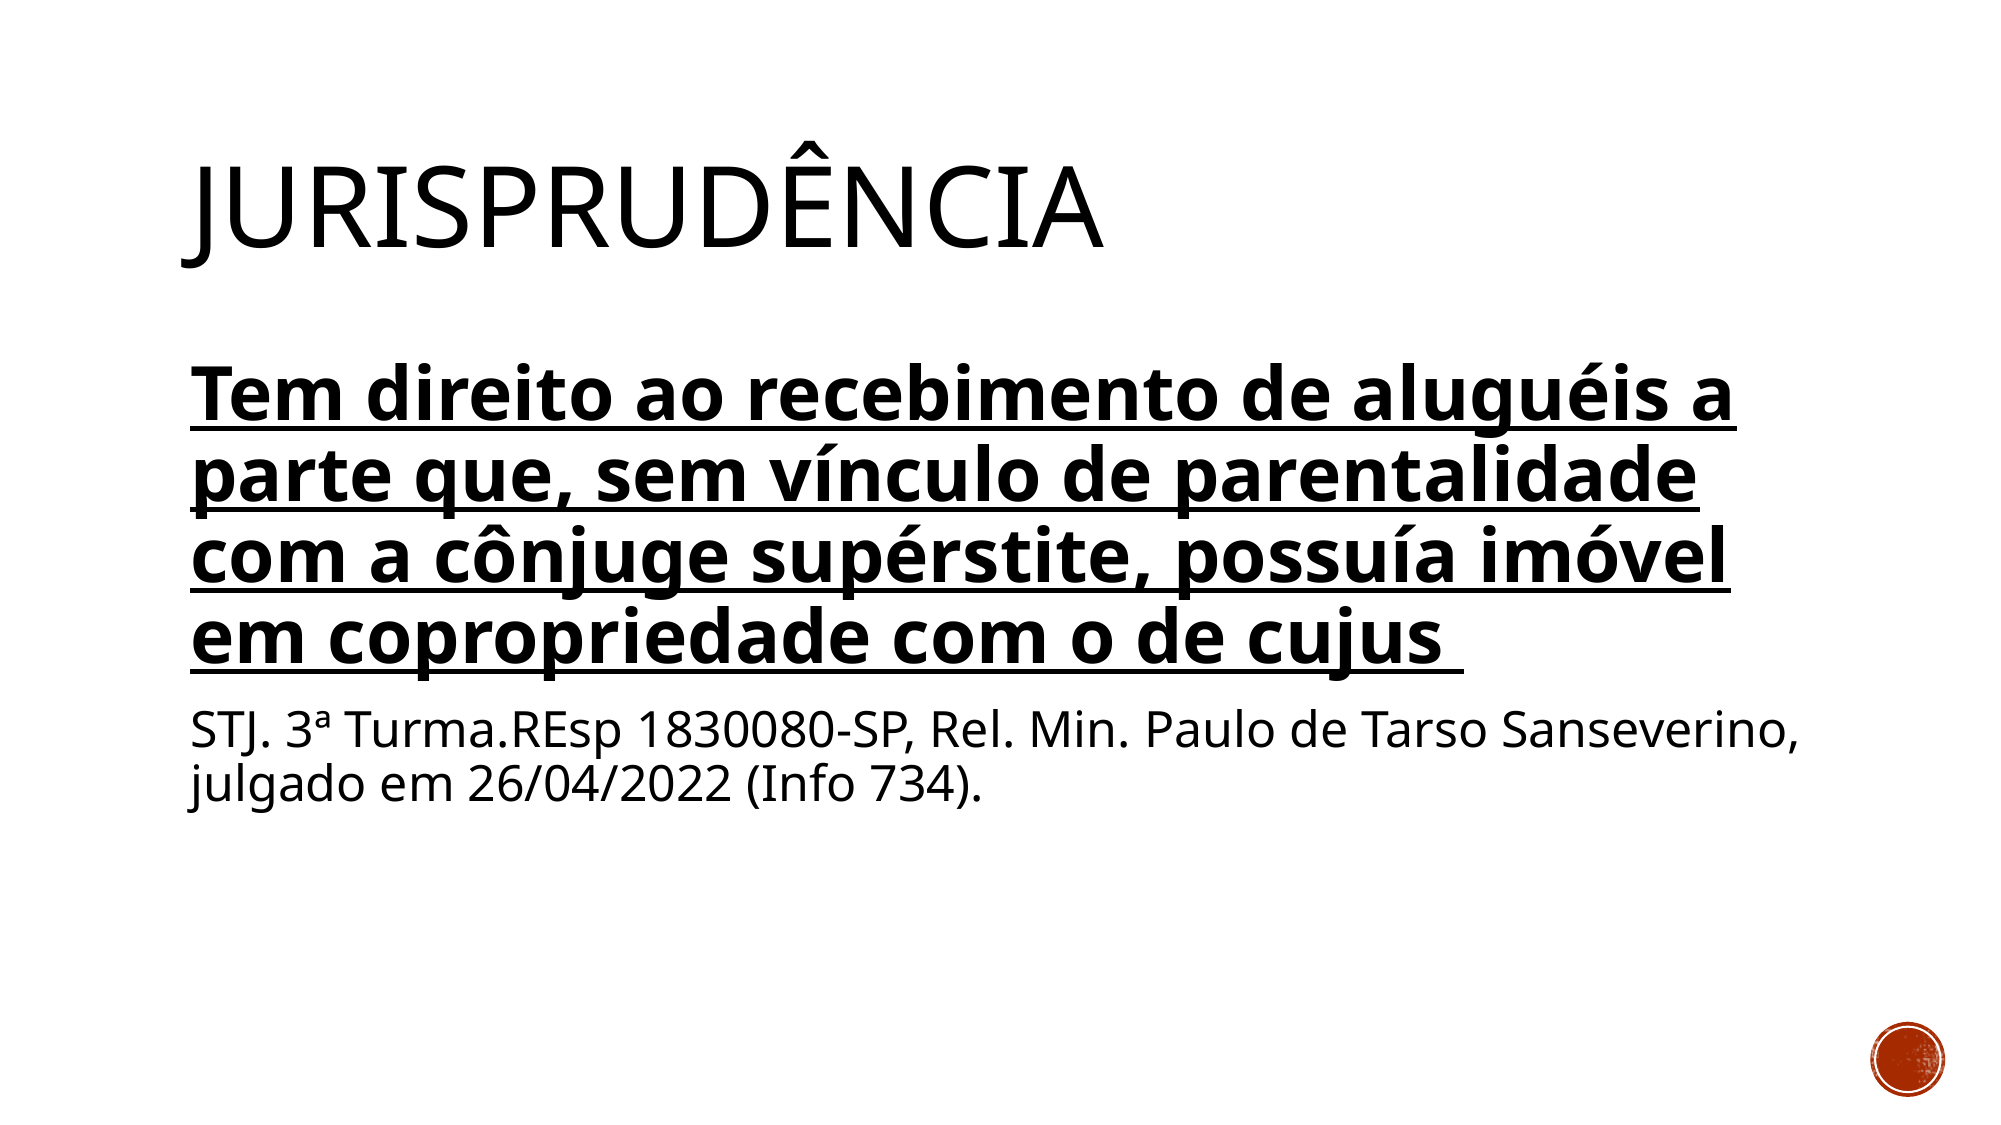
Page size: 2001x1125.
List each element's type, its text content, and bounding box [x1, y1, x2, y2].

title jurisprudência [175, 79, 1826, 344]
list Tem direito ao recebimento de aluguéis a parte que, sem vínculo de parentalidade com a cônjuge supérstite, possuía imóvel em copropriedade com o de cujus STJ. 3ª Turma.REsp 1830080-SP, Rel. Min. Paulo de Tarso Sanseverino, julgado em 26/04/2022 (Info 734). [175, 348, 1826, 1013]
